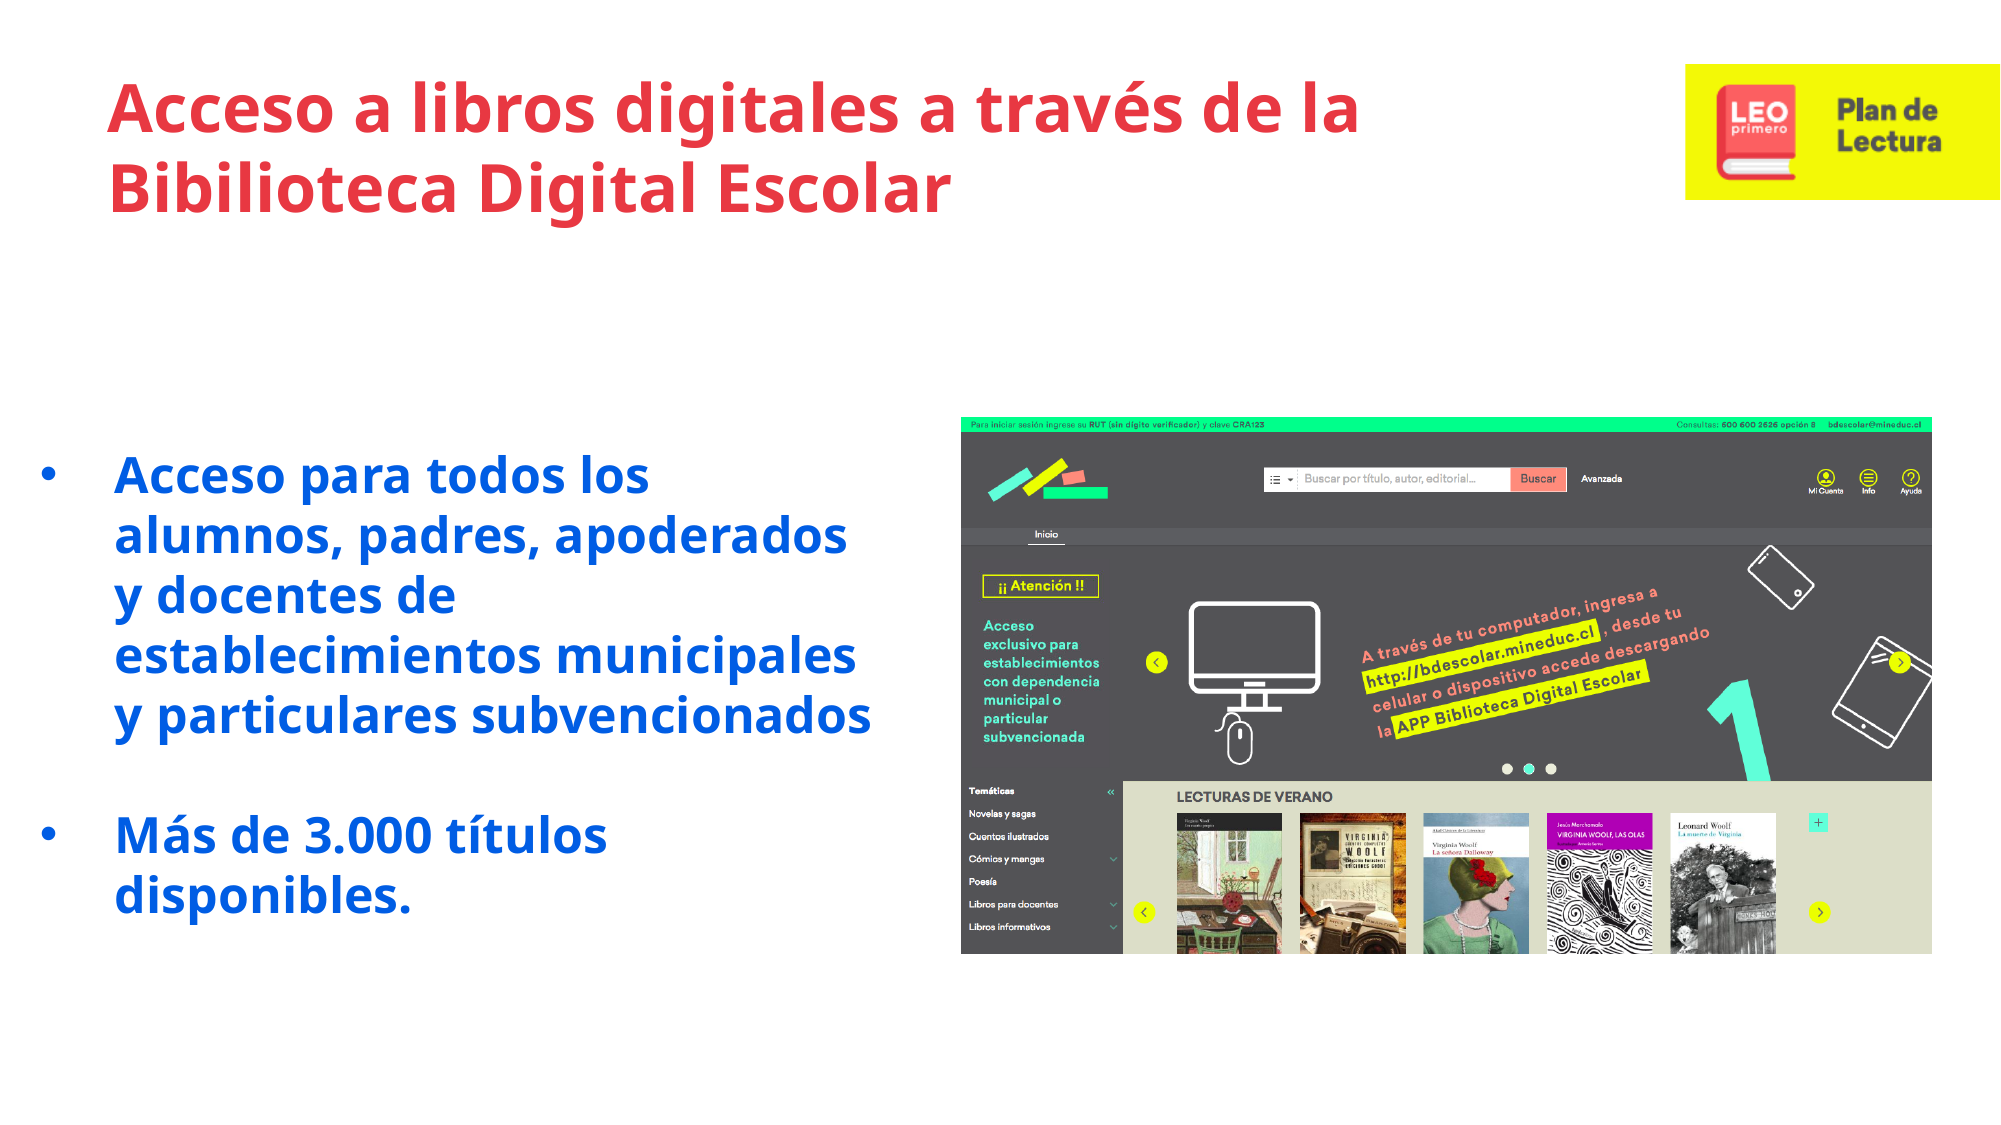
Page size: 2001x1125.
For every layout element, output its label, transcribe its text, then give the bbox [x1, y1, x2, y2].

picture [960, 417, 1932, 954]
text_box Acceso para todos los alumnos, padres, apoderados y docentes de establecimientos municipales y particulares subvencionados Más de 3.000 títulos disponibles. [25, 436, 904, 932]
text_box Acceso a libros digitales a través de la Bibilioteca Digital Escolar [92, 58, 1527, 310]
